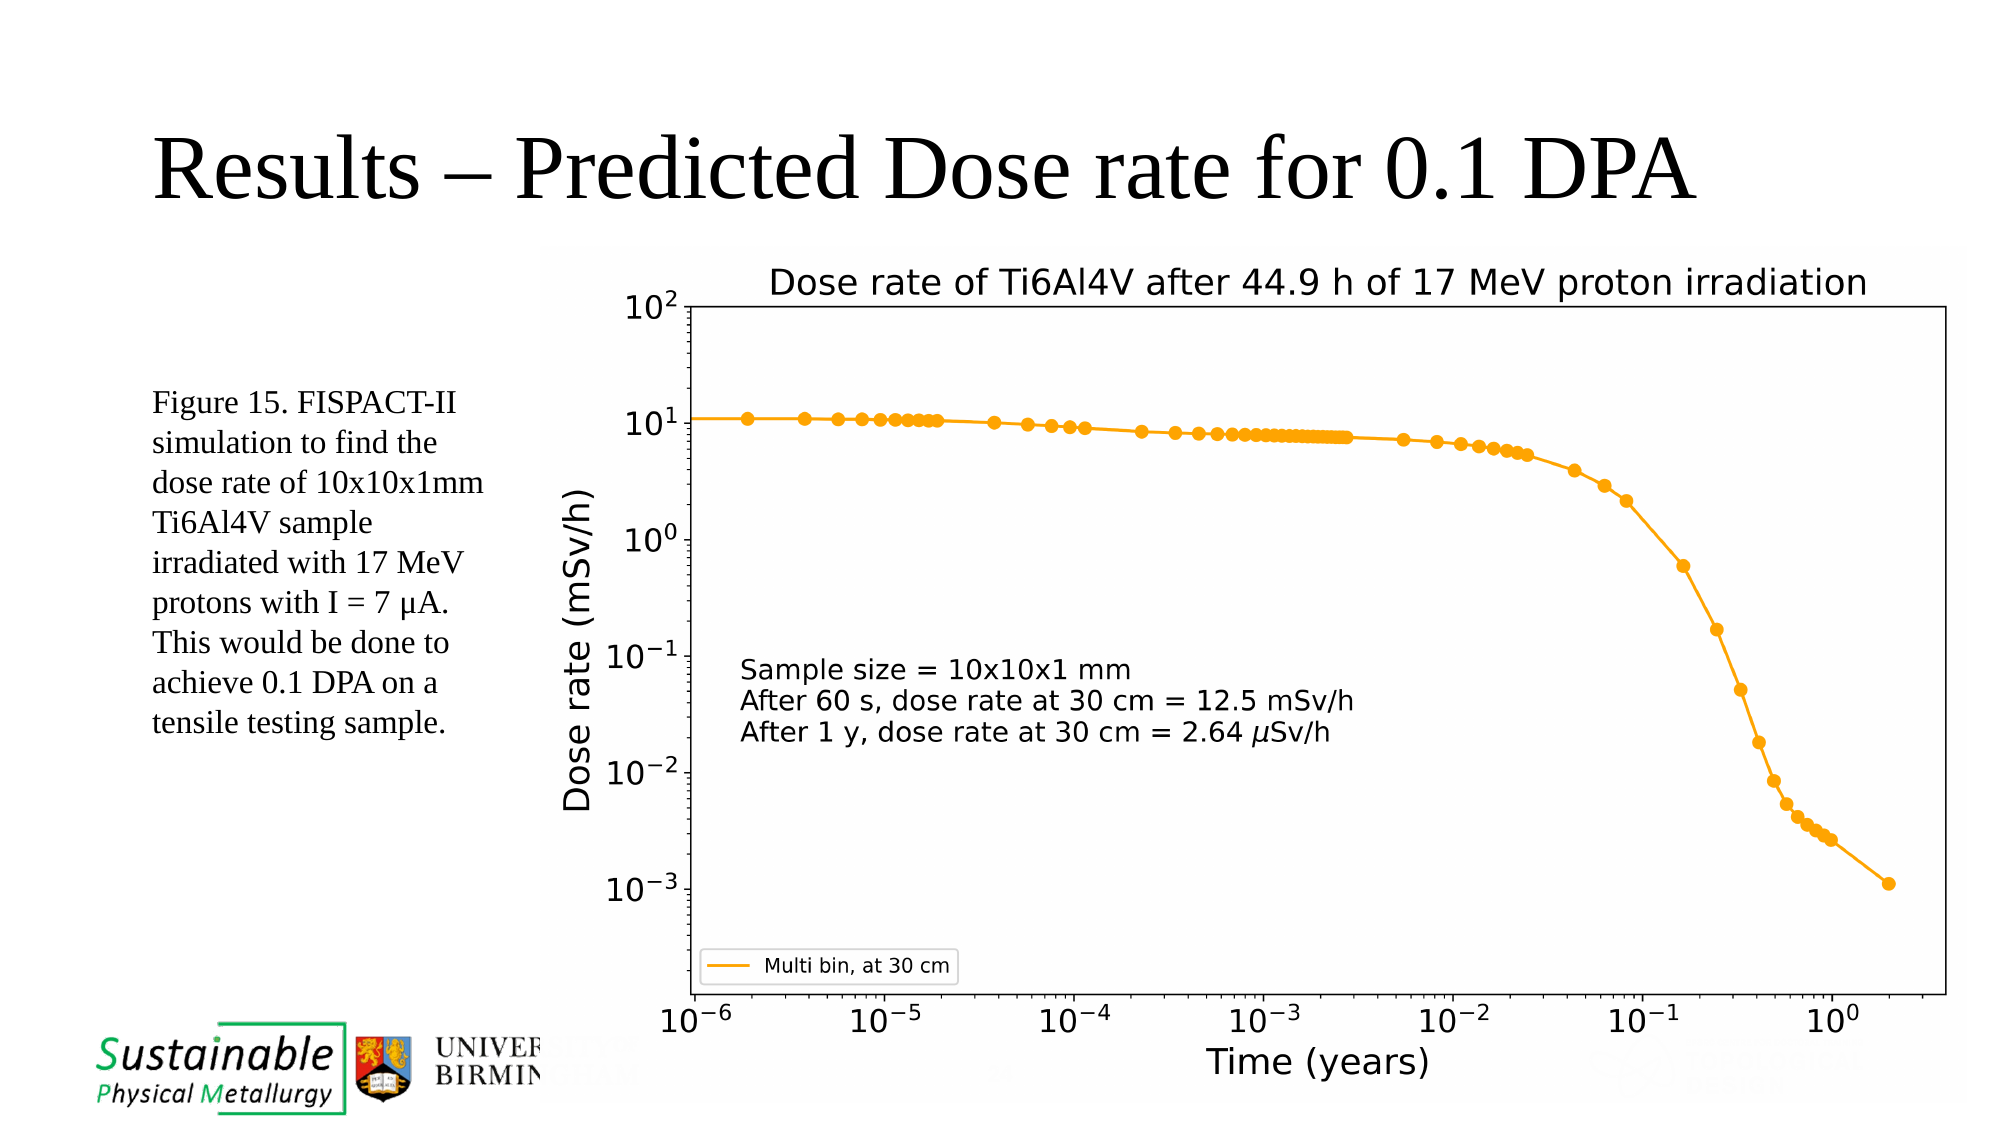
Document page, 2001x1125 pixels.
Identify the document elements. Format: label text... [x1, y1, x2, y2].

text_box Figure 15. FISPACT-II simulation to find the dose rate of 10x10x1mm Ti6Al4V sample irradiated with 17 MeV protons with I = 7 μA. This would be done to achieve 0.1 DPA on a tensile testing sample. [137, 373, 506, 748]
title Results – Predicted Dose rate for 0.1 DPA [137, 59, 1863, 278]
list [540, 246, 1967, 1103]
picture [65, 1013, 641, 1120]
